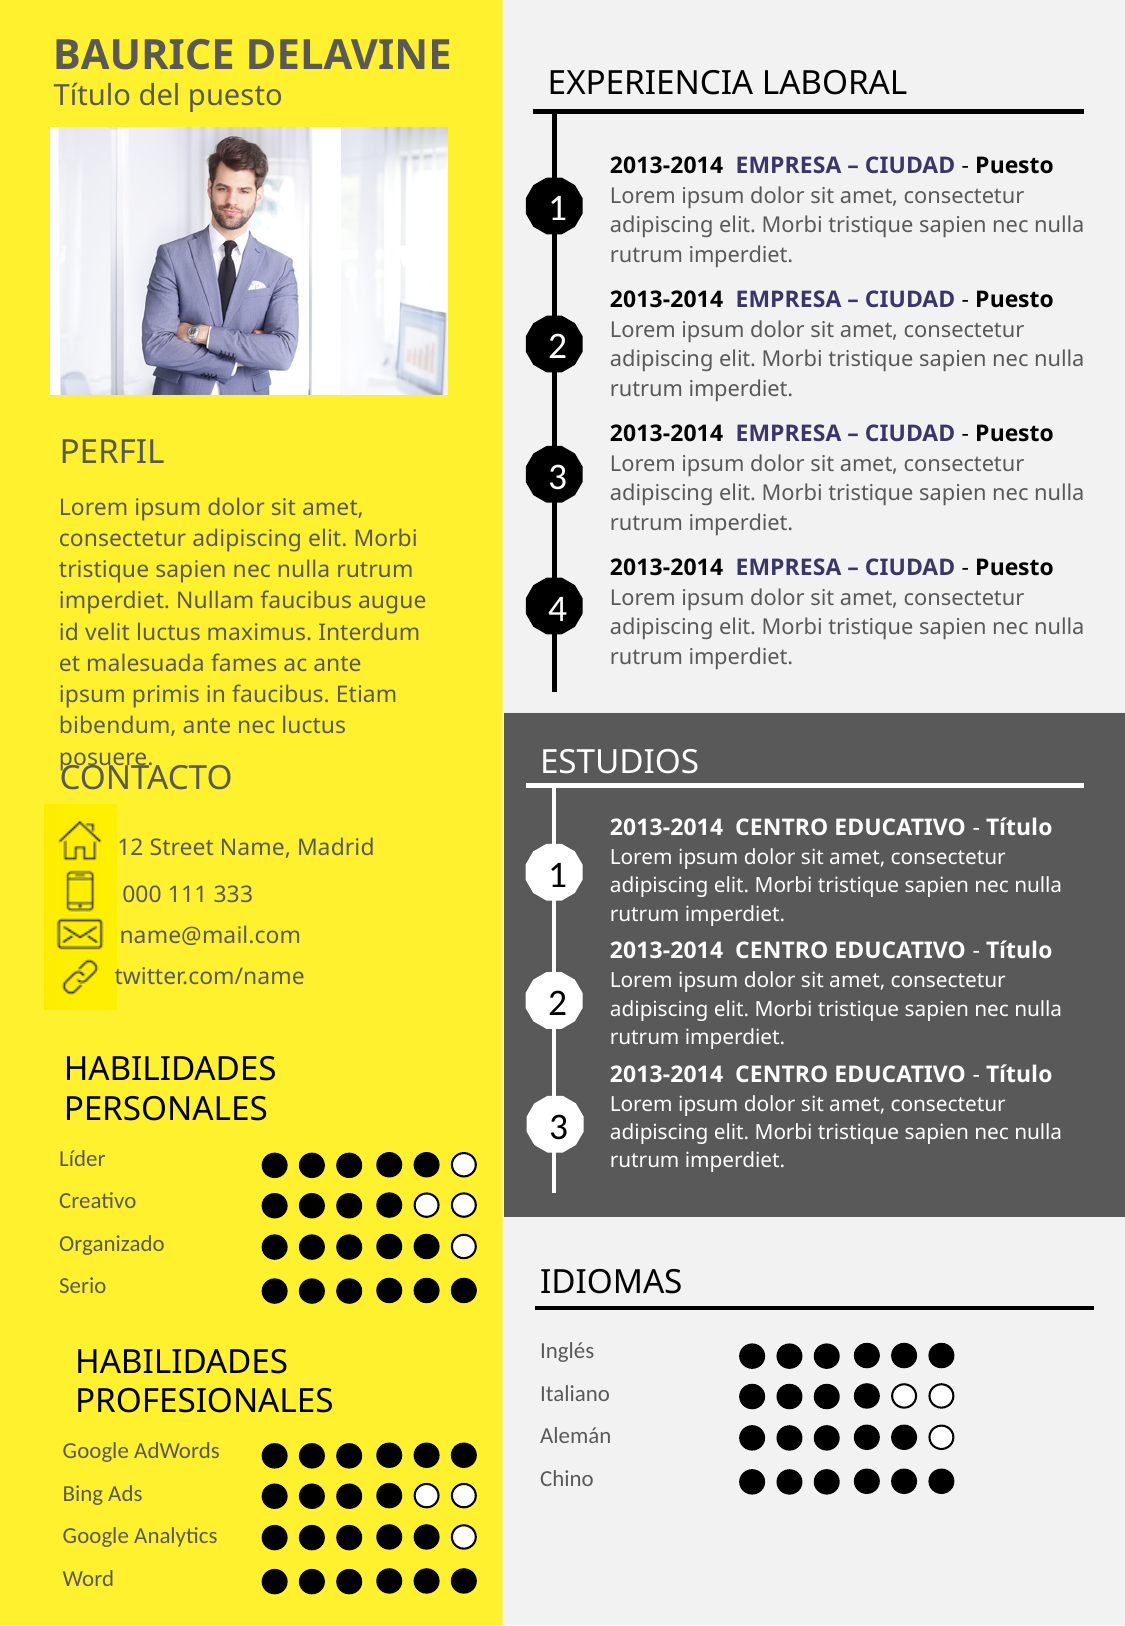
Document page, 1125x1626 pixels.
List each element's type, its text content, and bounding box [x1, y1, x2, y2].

text_box [376, 1524, 403, 1550]
text_box [891, 1468, 918, 1495]
table_cell 2013-2014 EMPRESA – CIUDAD - Puesto Lorem ipsum dolor sit amet, consectetur adipiscing elit. Morbi tristique sapien nec nulla rutrum imperdiet. [596, 528, 1125, 662]
table_header Inglés [525, 1332, 906, 1374]
text_box [298, 1483, 325, 1509]
text_box [504, 713, 1125, 1218]
text_box [261, 1192, 288, 1219]
text_box [376, 1568, 403, 1594]
table_cell 2013-2014 CENTRO EDUCATIVO - Título Lorem ipsum dolor sit amet, consectetur adipiscing elit. Morbi tristique sapien nec nulla rutrum imperdiet. [596, 920, 1084, 1043]
text_box [298, 1278, 325, 1304]
text_box [376, 1442, 403, 1468]
text_box [928, 1342, 955, 1369]
text_box [813, 1343, 840, 1369]
text_box [891, 1342, 918, 1369]
text_box [413, 1233, 440, 1260]
text_box 2 [555, 971, 584, 1030]
text_box [261, 1568, 288, 1595]
text_box [504, 1218, 1125, 1625]
table_cell Serio [44, 1267, 425, 1309]
text_box [298, 1192, 325, 1219]
picture [44, 804, 117, 1010]
text_box [298, 1443, 325, 1469]
text_box [336, 1278, 363, 1304]
text_box [413, 1482, 440, 1509]
text_box [413, 1442, 440, 1468]
text_box [261, 1483, 288, 1509]
table_cell Organizado [44, 1224, 425, 1267]
text_box [450, 1524, 477, 1550]
text_box [450, 1152, 477, 1178]
table_cell Word [48, 1559, 428, 1602]
text_box CONTACTO [44, 748, 382, 804]
text_box 1 [524, 842, 553, 902]
text_box [336, 1152, 363, 1179]
text_box [413, 1192, 440, 1218]
text_box EXPERIENCIA LABORAL [532, 53, 923, 109]
text_box [739, 1425, 766, 1451]
text_box [928, 1468, 955, 1495]
text_box [376, 1277, 403, 1304]
text_box [813, 1425, 840, 1451]
text_box [813, 1383, 840, 1410]
text_box [261, 1278, 288, 1304]
text_box 2 [524, 314, 554, 374]
text_box name@mail.com [117, 912, 317, 953]
text_box 12 Street Name, Madrid [117, 825, 390, 868]
text_box [853, 1342, 880, 1369]
picture [50, 127, 448, 395]
table_cell 2013-2014 EMPRESA – CIUDAD - Puesto Lorem ipsum dolor sit amet, consectetur adipiscing elit. Morbi tristique sapien nec nulla rutrum imperdiet. [596, 260, 1125, 394]
text_box HABILIDADES PERSONALES [49, 1039, 301, 1135]
text_box [413, 1524, 440, 1550]
text_box 4 [524, 576, 554, 636]
text_box [298, 1568, 325, 1595]
table_cell Chino [525, 1459, 906, 1502]
text_box [336, 1443, 363, 1469]
text_box [853, 1424, 880, 1451]
text_box [450, 1442, 477, 1468]
table_header 2013-2014 EMPRESA – CIUDAD - Puesto Lorem ipsum dolor sit amet, consectetur adipiscing elit. Morbi tristique sapien nec nulla rutrum imperdiet. [596, 126, 1125, 260]
text_box BAURICE DELAVINE [38, 20, 467, 86]
text_box [450, 1277, 477, 1304]
text_box [504, 0, 1125, 713]
text_box 1 [524, 176, 554, 236]
table_cell 2013-2014 EMPRESA – CIUDAD - Puesto Lorem ipsum dolor sit amet, consectetur adipiscing elit. Morbi tristique sapien nec nulla rutrum imperdiet. [596, 394, 1125, 528]
text_box [336, 1524, 363, 1551]
text_box [891, 1424, 918, 1451]
text_box [450, 1233, 477, 1260]
text_box [928, 1424, 955, 1451]
table_cell Alemán [525, 1417, 906, 1459]
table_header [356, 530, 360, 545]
text_box [336, 1234, 363, 1260]
text_box [376, 1482, 403, 1509]
text_box [450, 1482, 477, 1509]
text_box [376, 1192, 403, 1218]
text_box [413, 1152, 440, 1178]
text_box 3 [525, 1094, 553, 1154]
text_box IDIOMAS [525, 1252, 698, 1308]
text_box twitter.com/name [117, 953, 320, 997]
text_box [776, 1425, 803, 1451]
table_header Google AdWords [48, 1431, 428, 1474]
table_cell Creativo [44, 1182, 425, 1224]
text_box [376, 1233, 403, 1260]
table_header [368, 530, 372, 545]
text_box [336, 1483, 363, 1509]
text_box [336, 1568, 363, 1595]
table_cell Google Analytics [48, 1516, 428, 1559]
text_box [261, 1443, 288, 1469]
text_box [813, 1469, 840, 1495]
text_box [739, 1469, 766, 1495]
text_box 000 111 333 [117, 871, 269, 912]
text_box [776, 1383, 803, 1410]
text_box 3 [555, 444, 584, 504]
text_box HABILIDADES PROFESIONALES [60, 1332, 349, 1427]
text_box [853, 1383, 880, 1409]
text_box 2 [524, 971, 553, 1030]
text_box [336, 1192, 363, 1219]
table_cell Italiano [525, 1374, 906, 1417]
table_cell Bing Ads [48, 1474, 428, 1516]
text_box [413, 1568, 440, 1594]
text_box 1 [555, 842, 584, 902]
table_header 2013-2014 CENTRO EDUCATIVO - Título Lorem ipsum dolor sit amet, consectetur adipiscing elit. Morbi tristique sapien nec nulla rutrum imperdiet. [596, 796, 1084, 920]
text_box [413, 1277, 440, 1304]
text_box 3 [555, 1094, 585, 1154]
text_box [891, 1383, 918, 1409]
text_box Título del puesto [38, 68, 298, 119]
table_cell 2013-2014 CENTRO EDUCATIVO - Título Lorem ipsum dolor sit amet, consectetur adipiscing elit. Morbi tristique sapien nec nulla rutrum imperdiet. [596, 1043, 1084, 1166]
text_box [298, 1234, 325, 1260]
table_header Líder [44, 1139, 425, 1182]
text_box [739, 1343, 766, 1369]
text_box [298, 1524, 325, 1551]
text_box [853, 1468, 880, 1495]
text_box 3 [524, 444, 554, 504]
text_box [450, 1568, 477, 1594]
text_box [450, 1192, 477, 1218]
text_box ESTUDIOS [525, 732, 715, 783]
text_box [376, 1152, 403, 1178]
text_box [739, 1383, 766, 1410]
text_box [776, 1343, 803, 1369]
text_box [261, 1524, 288, 1551]
text_box 4 [555, 576, 584, 636]
text_box PERFIL [44, 423, 382, 478]
text_box [776, 1469, 803, 1495]
text_box [928, 1383, 955, 1409]
text_box 2 [555, 314, 584, 374]
text_box [261, 1152, 288, 1179]
text_box 1 [555, 176, 584, 236]
text_box [298, 1152, 325, 1179]
text_box [0, 0, 504, 1625]
text_box [261, 1234, 288, 1260]
